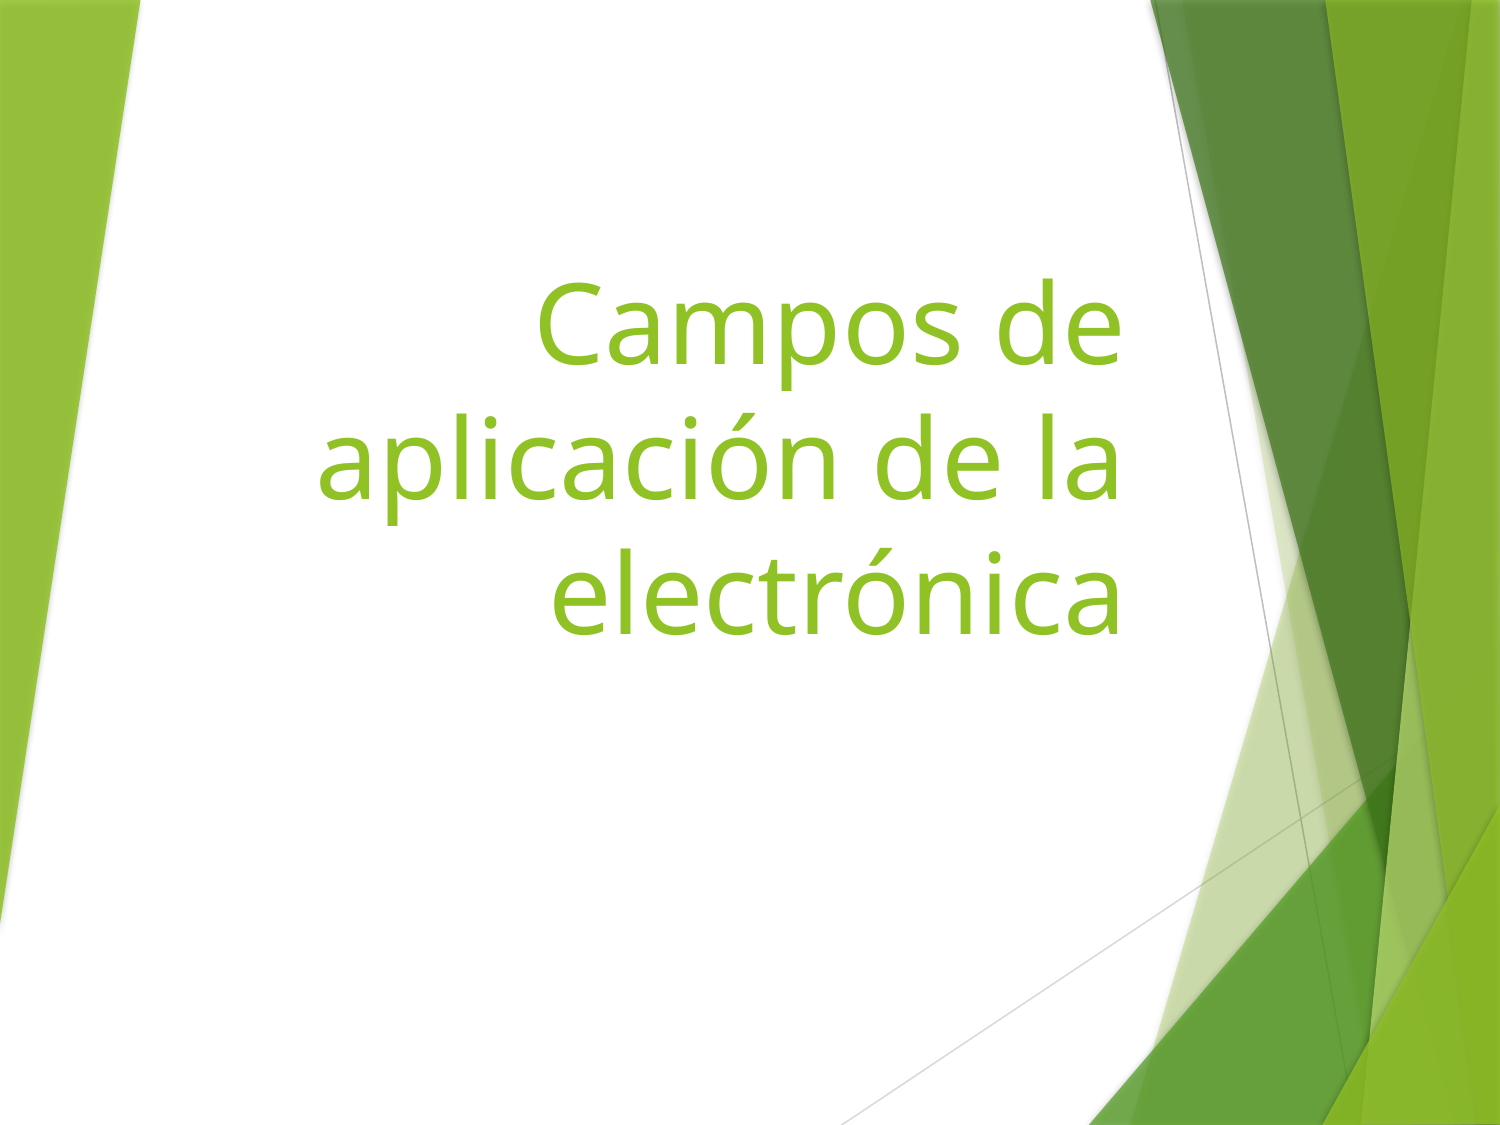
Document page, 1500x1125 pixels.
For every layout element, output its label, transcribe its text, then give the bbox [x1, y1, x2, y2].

title Campos de aplicación de la electrónica [185, 394, 1142, 665]
